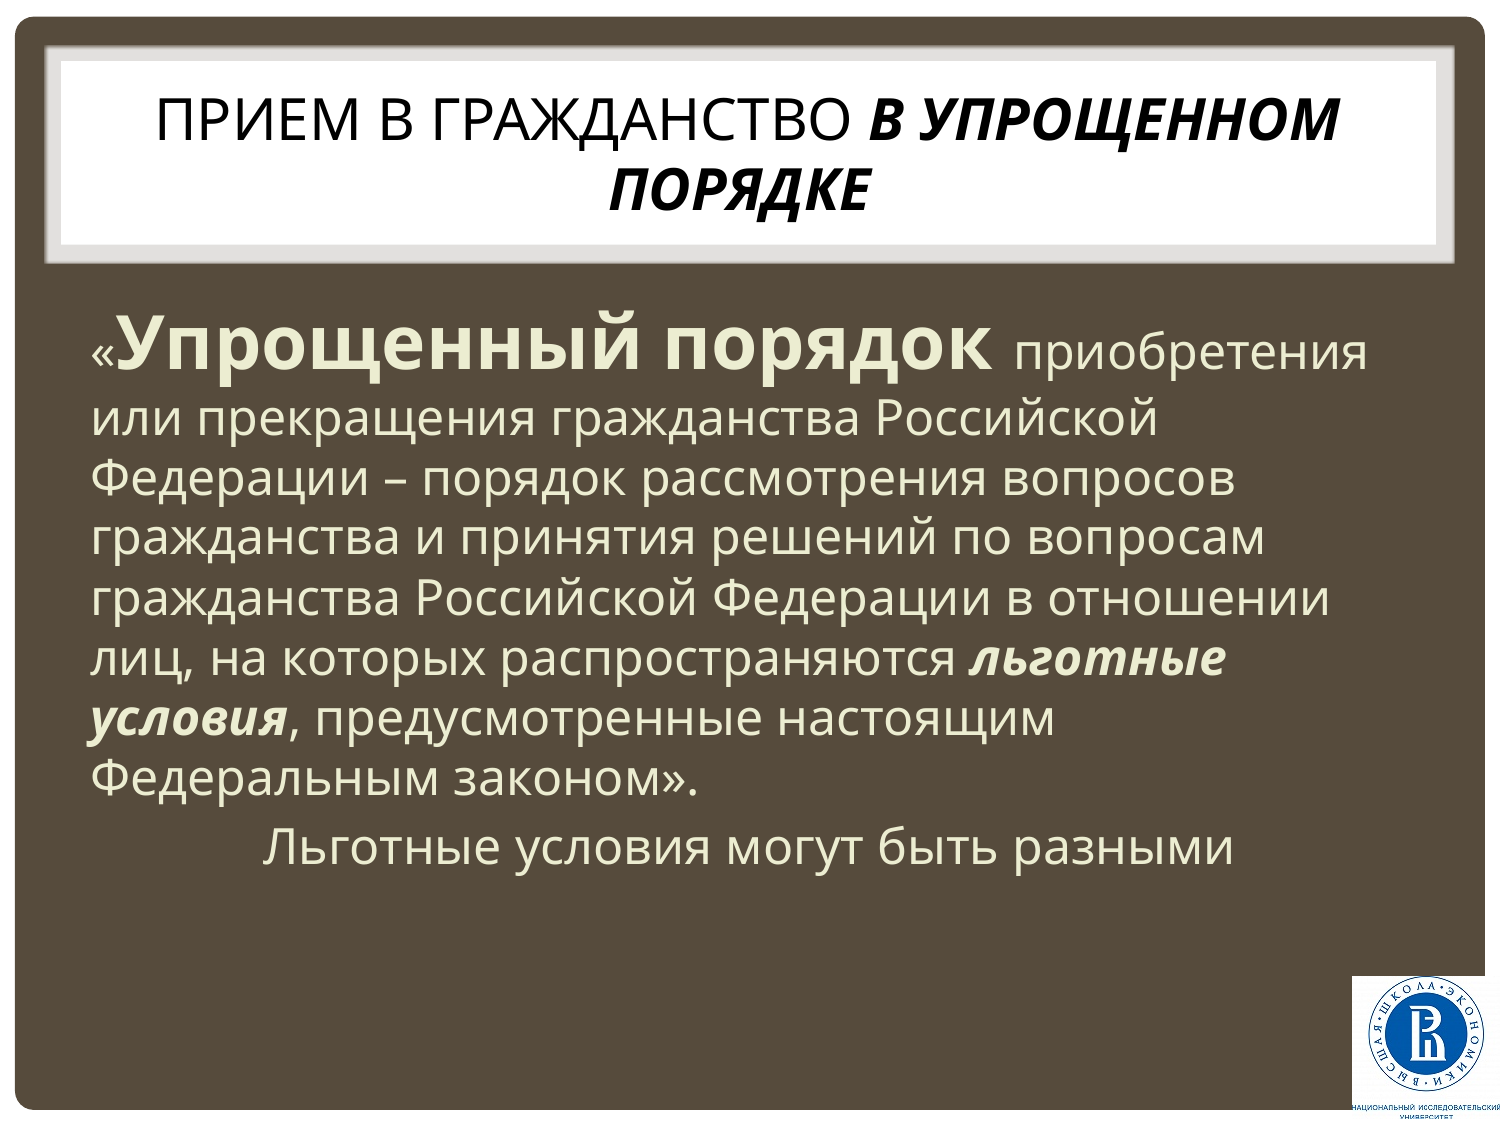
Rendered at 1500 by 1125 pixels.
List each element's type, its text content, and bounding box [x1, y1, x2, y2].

title Прием в гражданство в упрощенном порядке [69, 66, 1425, 238]
picture [1352, 975, 1500, 1119]
list «Упрощенный порядок приобретения или прекращения гражданства Российской Федерации – порядок рассмотрения вопросов гражданства и принятия решений по вопросам гражданства Российской Федерации в отношении лиц, на которых распространяются льготные условия, предусмотренные настоящим Федеральным законом». Льготные условия могут быть разными [75, 287, 1425, 1005]
